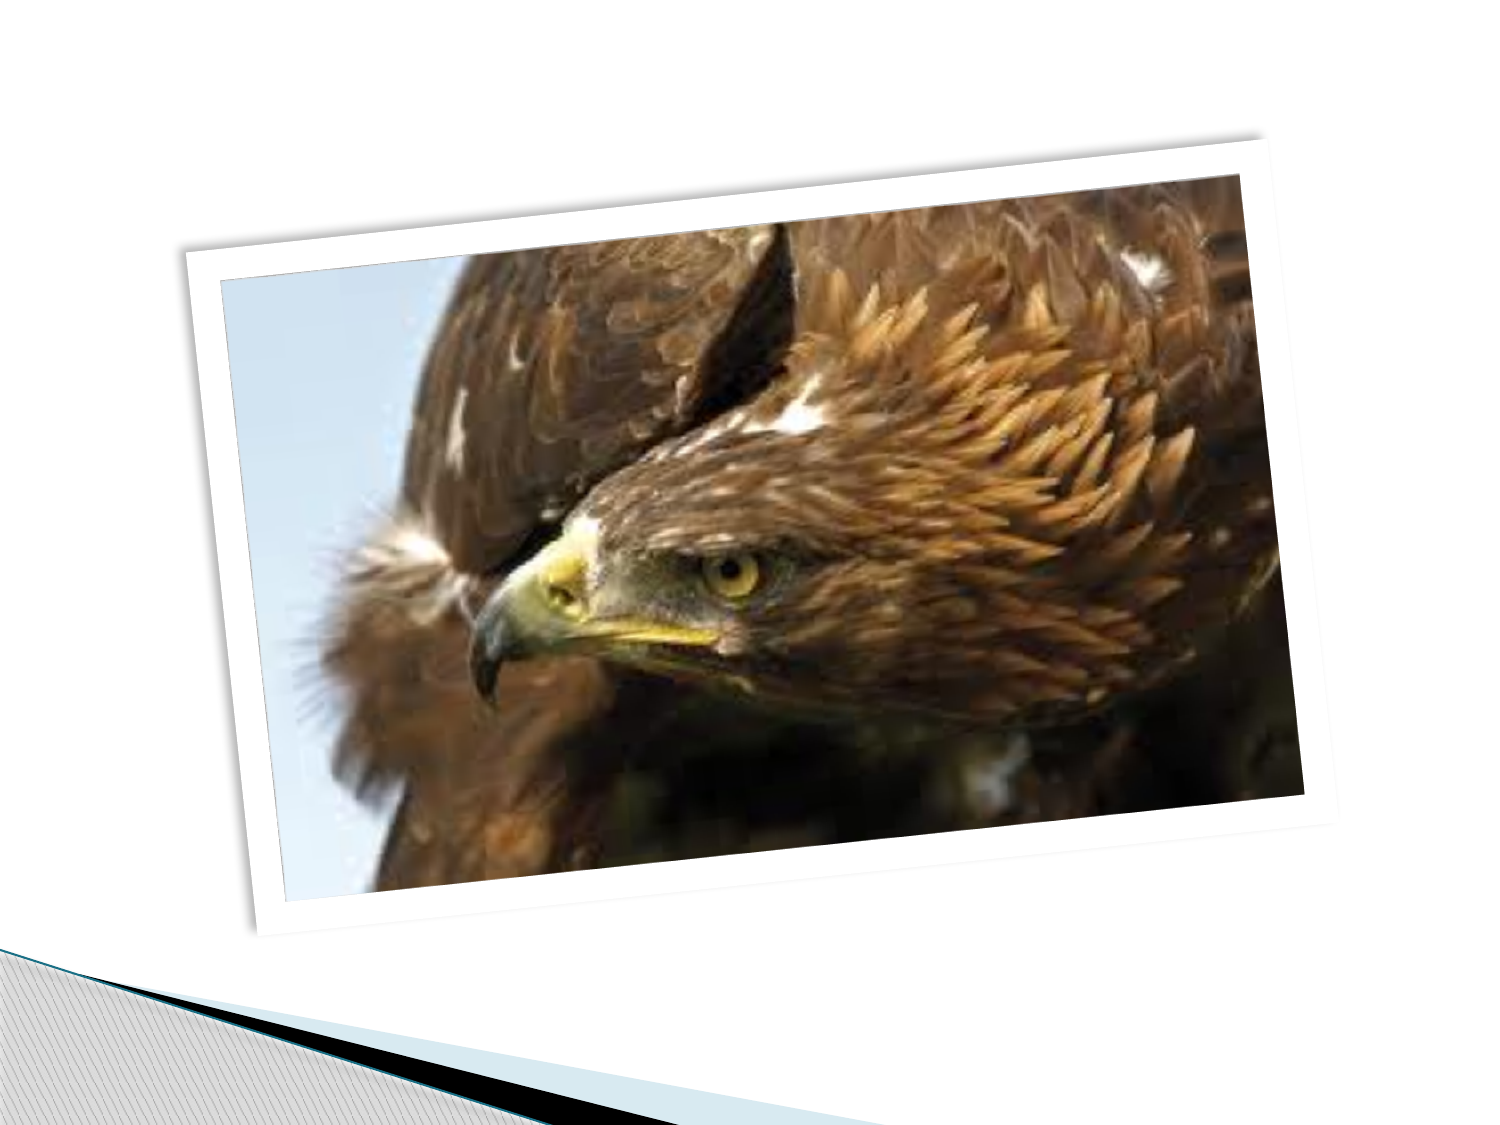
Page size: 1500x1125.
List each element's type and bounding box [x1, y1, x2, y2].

picture [223, 176, 1304, 901]
